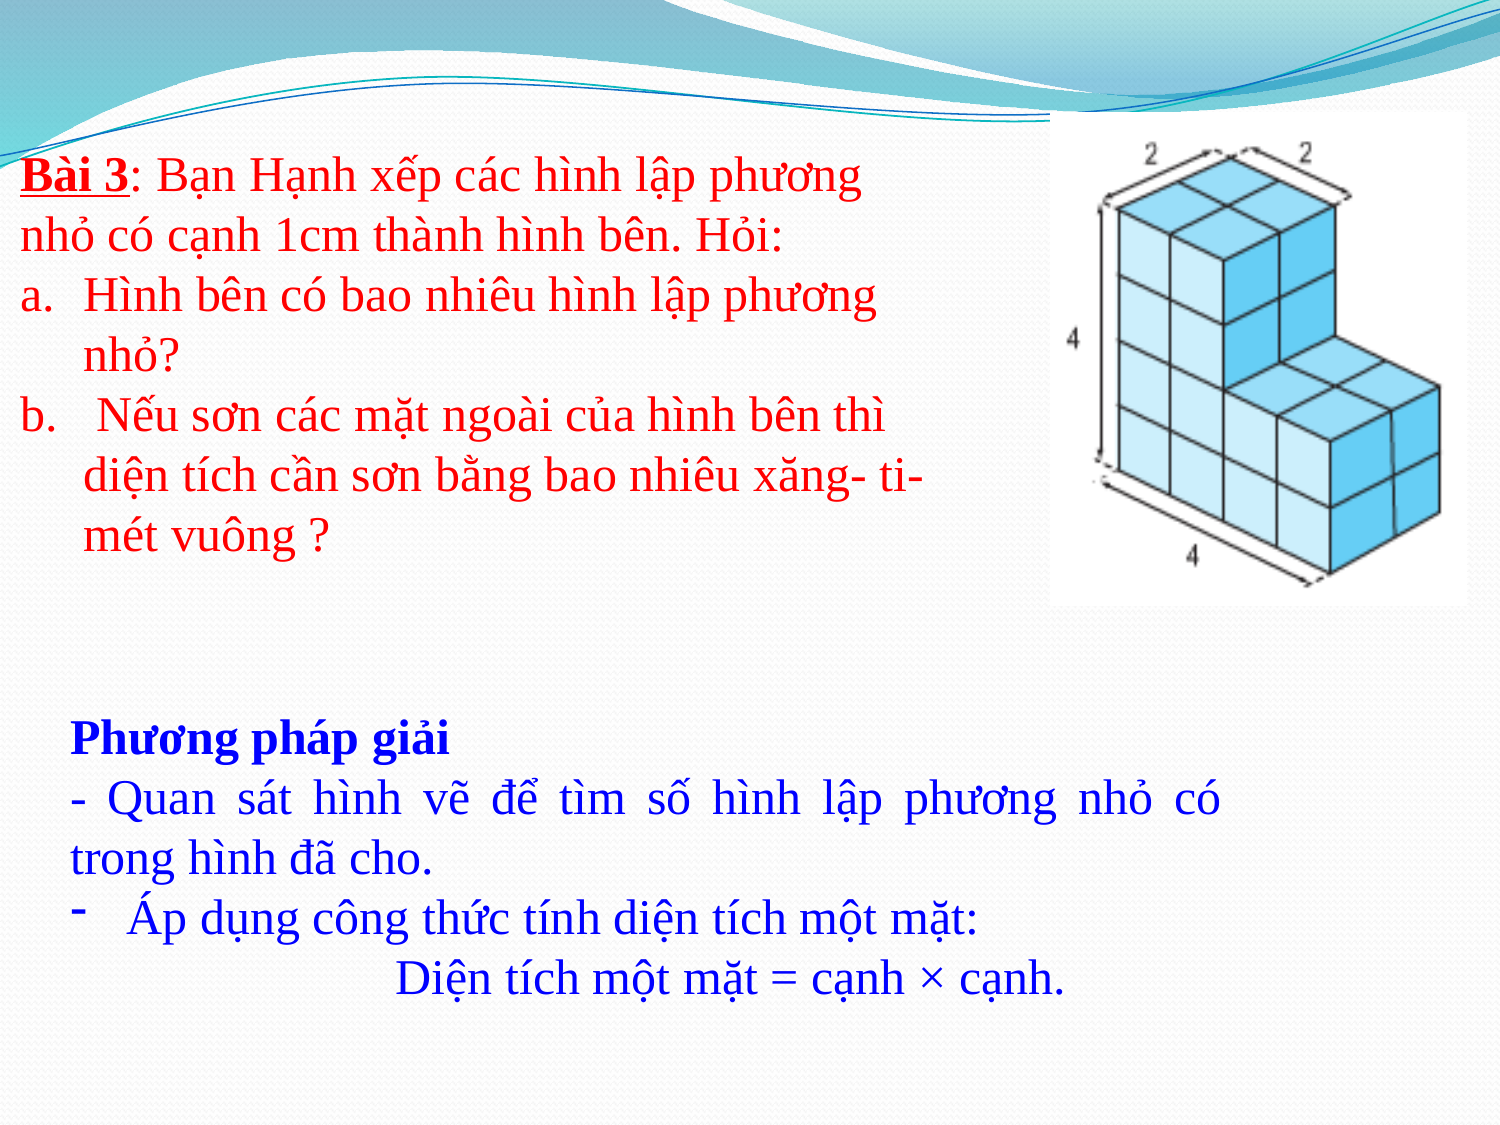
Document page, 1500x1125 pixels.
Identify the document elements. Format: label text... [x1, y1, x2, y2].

text_box Bài 3: Bạn Hạnh xếp các hình lập phương nhỏ có cạnh 1cm thành hình bên. Hỏi: Hình bên có bao nhiêu hình lập phương nhỏ? Nếu sơn các mặt ngoài của hình bên thì diện tích cần sơn bằng bao nhiêu xăng- ti- mét vuông ? [5, 134, 950, 622]
picture [1049, 112, 1468, 606]
text_box Phương pháp giải - Quan sát hình vẽ để tìm số hình lập phương nhỏ có trong hình đã cho. Áp dụng công thức tính diện tích một mặt: Diện tích một mặt = cạnh × cạnh. [55, 696, 1238, 1012]
